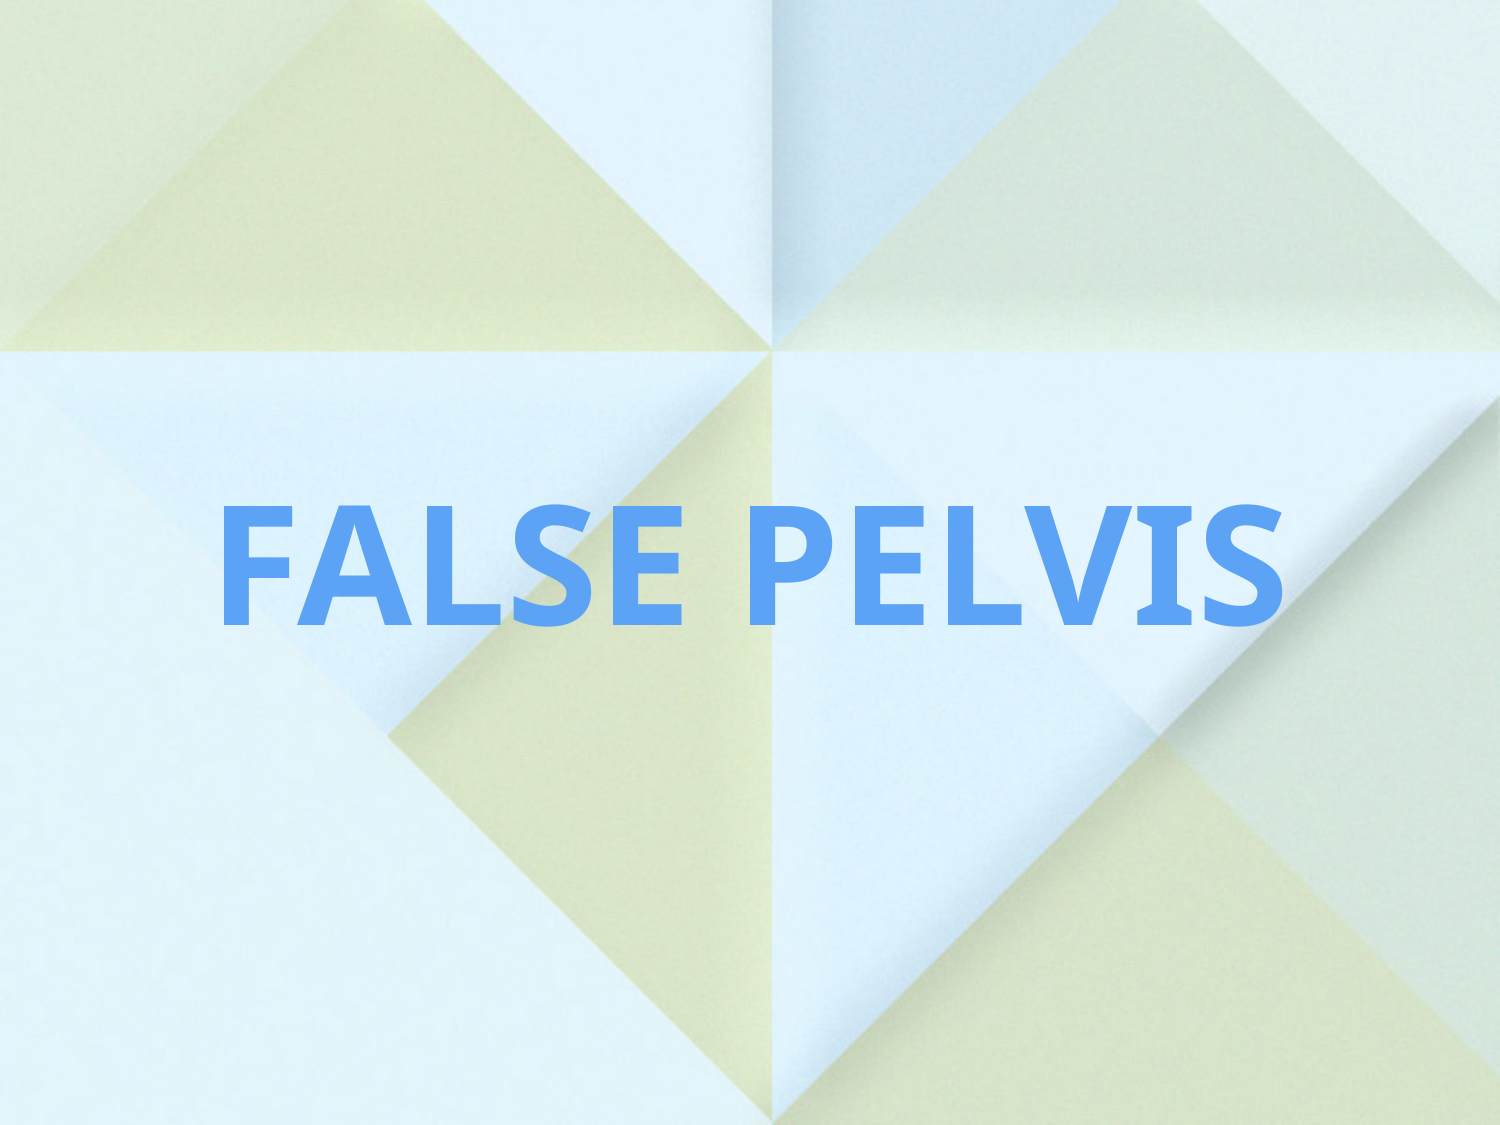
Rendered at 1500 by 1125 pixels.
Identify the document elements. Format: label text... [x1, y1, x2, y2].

title FALSE PELVIS [112, 451, 1388, 667]
picture [0, 0, 1500, 1125]
